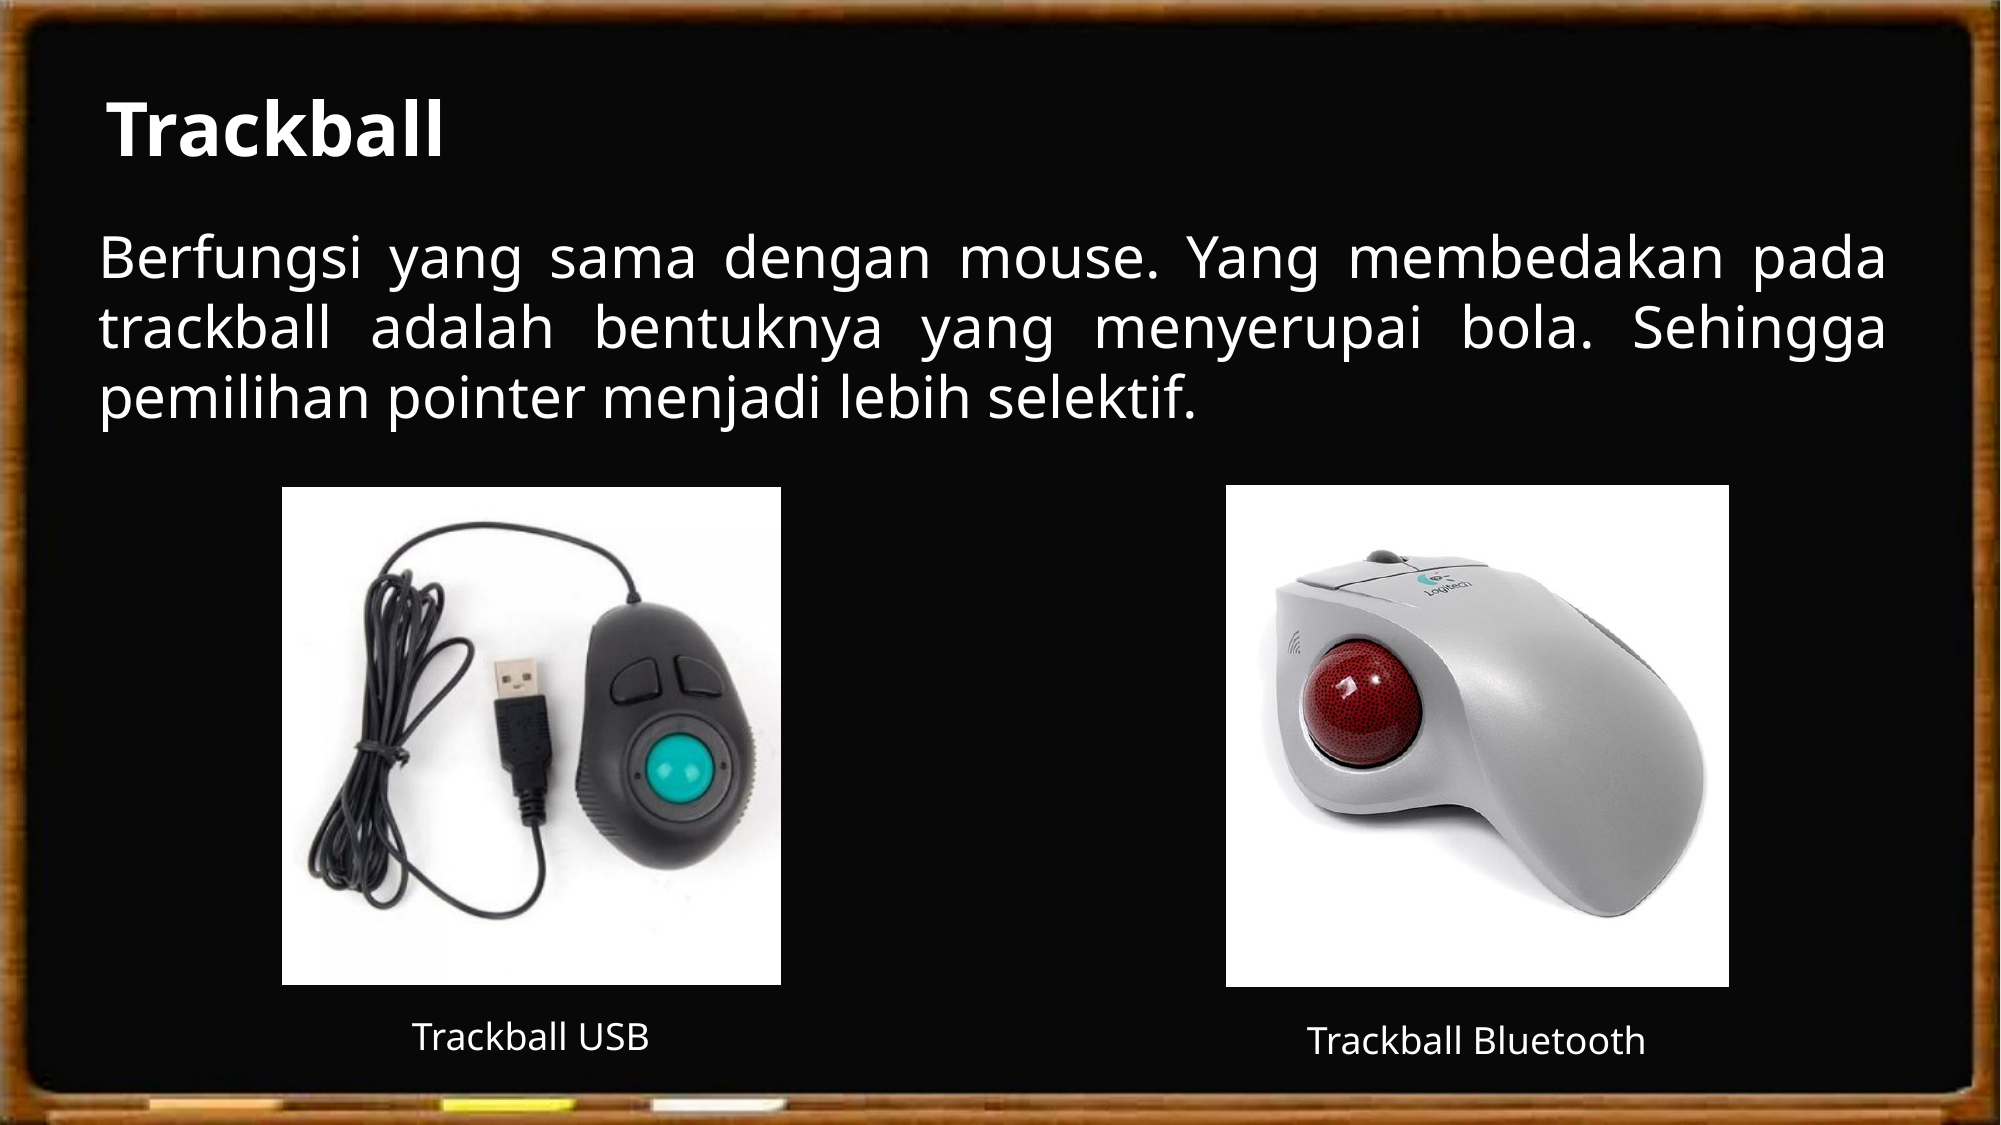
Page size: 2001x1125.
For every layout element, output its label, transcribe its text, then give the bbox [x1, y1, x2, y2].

text_box Trackball Bluetooth [1292, 1009, 1663, 1070]
text_box Berfungsi yang sama dengan mouse. Yang membedakan pada trackball adalah bentuknya yang menyerupai bola. Sehingga pemilihan pointer menjadi lebih selektif. [83, 213, 1904, 438]
text_box Trackball USB [397, 1005, 666, 1066]
picture [0, 0, 2001, 1125]
text_box Trackball [90, 73, 552, 179]
